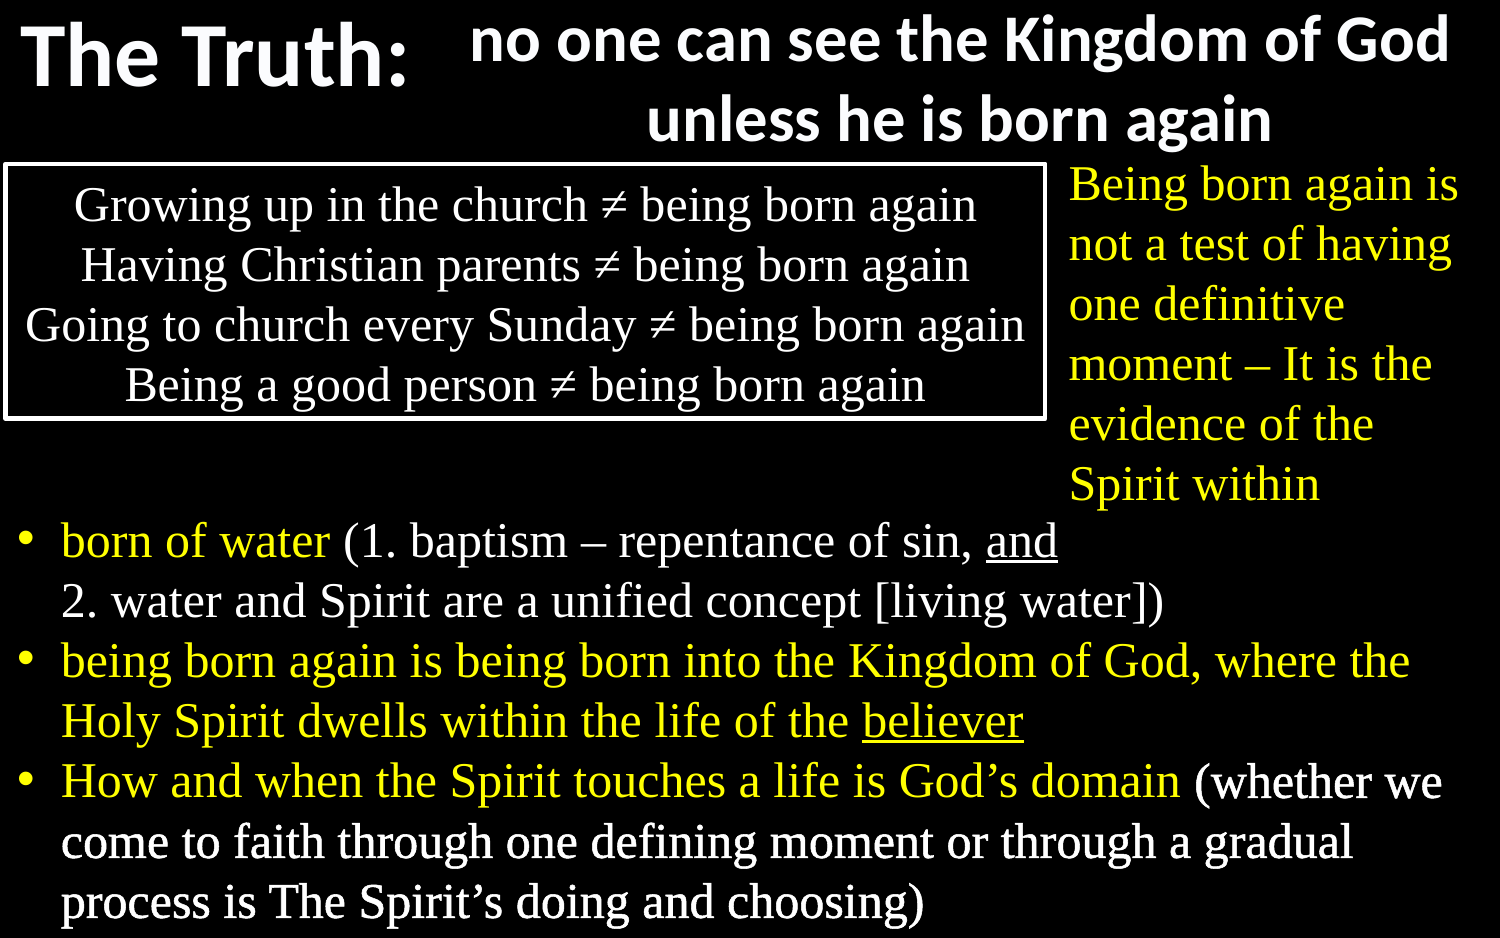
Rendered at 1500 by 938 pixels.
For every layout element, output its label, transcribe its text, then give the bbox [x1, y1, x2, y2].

text_box Being born again is not a test of having one definitive moment – It is the evidence of the Spirit within [1053, 162, 1500, 499]
text_box no one can see the Kingdom of God unless he is born again [407, 0, 1500, 162]
text_box How and when the Spirit touches a life is God’s domain (whether we come to faith through one defining moment or through a gradual process is The Spirit’s doing and choosing) [2, 740, 1500, 936]
text_box born of water (1. baptism – repentance of sin, and 2. water and Spirit are a unified concept [living water]) being born again is being born into the Kingdom of God, where the Holy Spirit dwells within the life of the believer [2, 499, 1500, 740]
text_box The Truth: [5, 0, 407, 113]
text_box Growing up in the church ≠ being born again Having Christian parents ≠ being born again Going to church every Sunday ≠ being born again Being a good person ≠ being born again [5, 163, 1046, 419]
